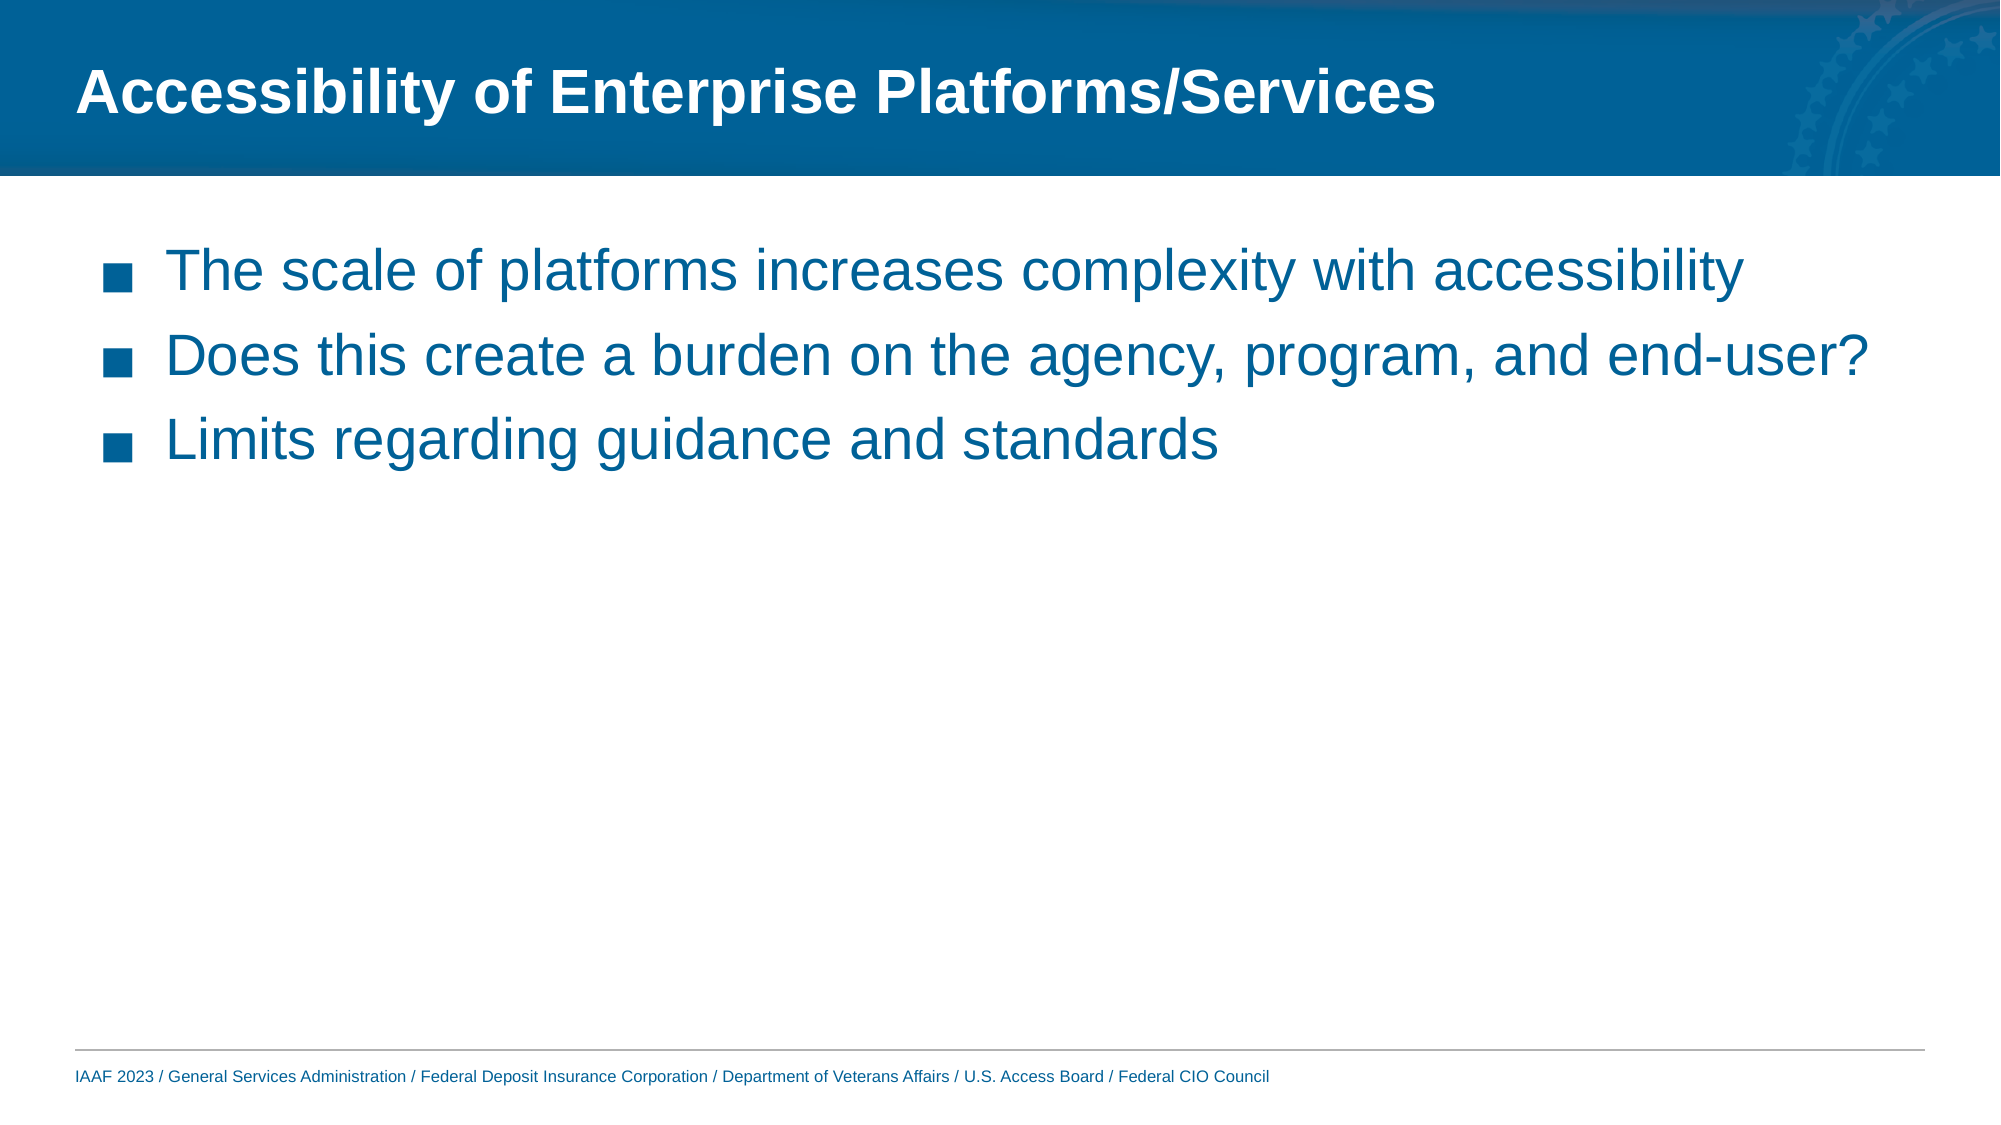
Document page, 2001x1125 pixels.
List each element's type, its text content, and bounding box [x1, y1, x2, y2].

picture [0, 0, 2000, 176]
list The scale of platforms increases complexity with accessibility Does this create a burden on the agency, program, and end-user? Limits regarding guidance and standards [75, 224, 1925, 1035]
title Accessibility of Enterprise Platforms/Services [75, 52, 1800, 128]
picture [0, 168, 666, 176]
